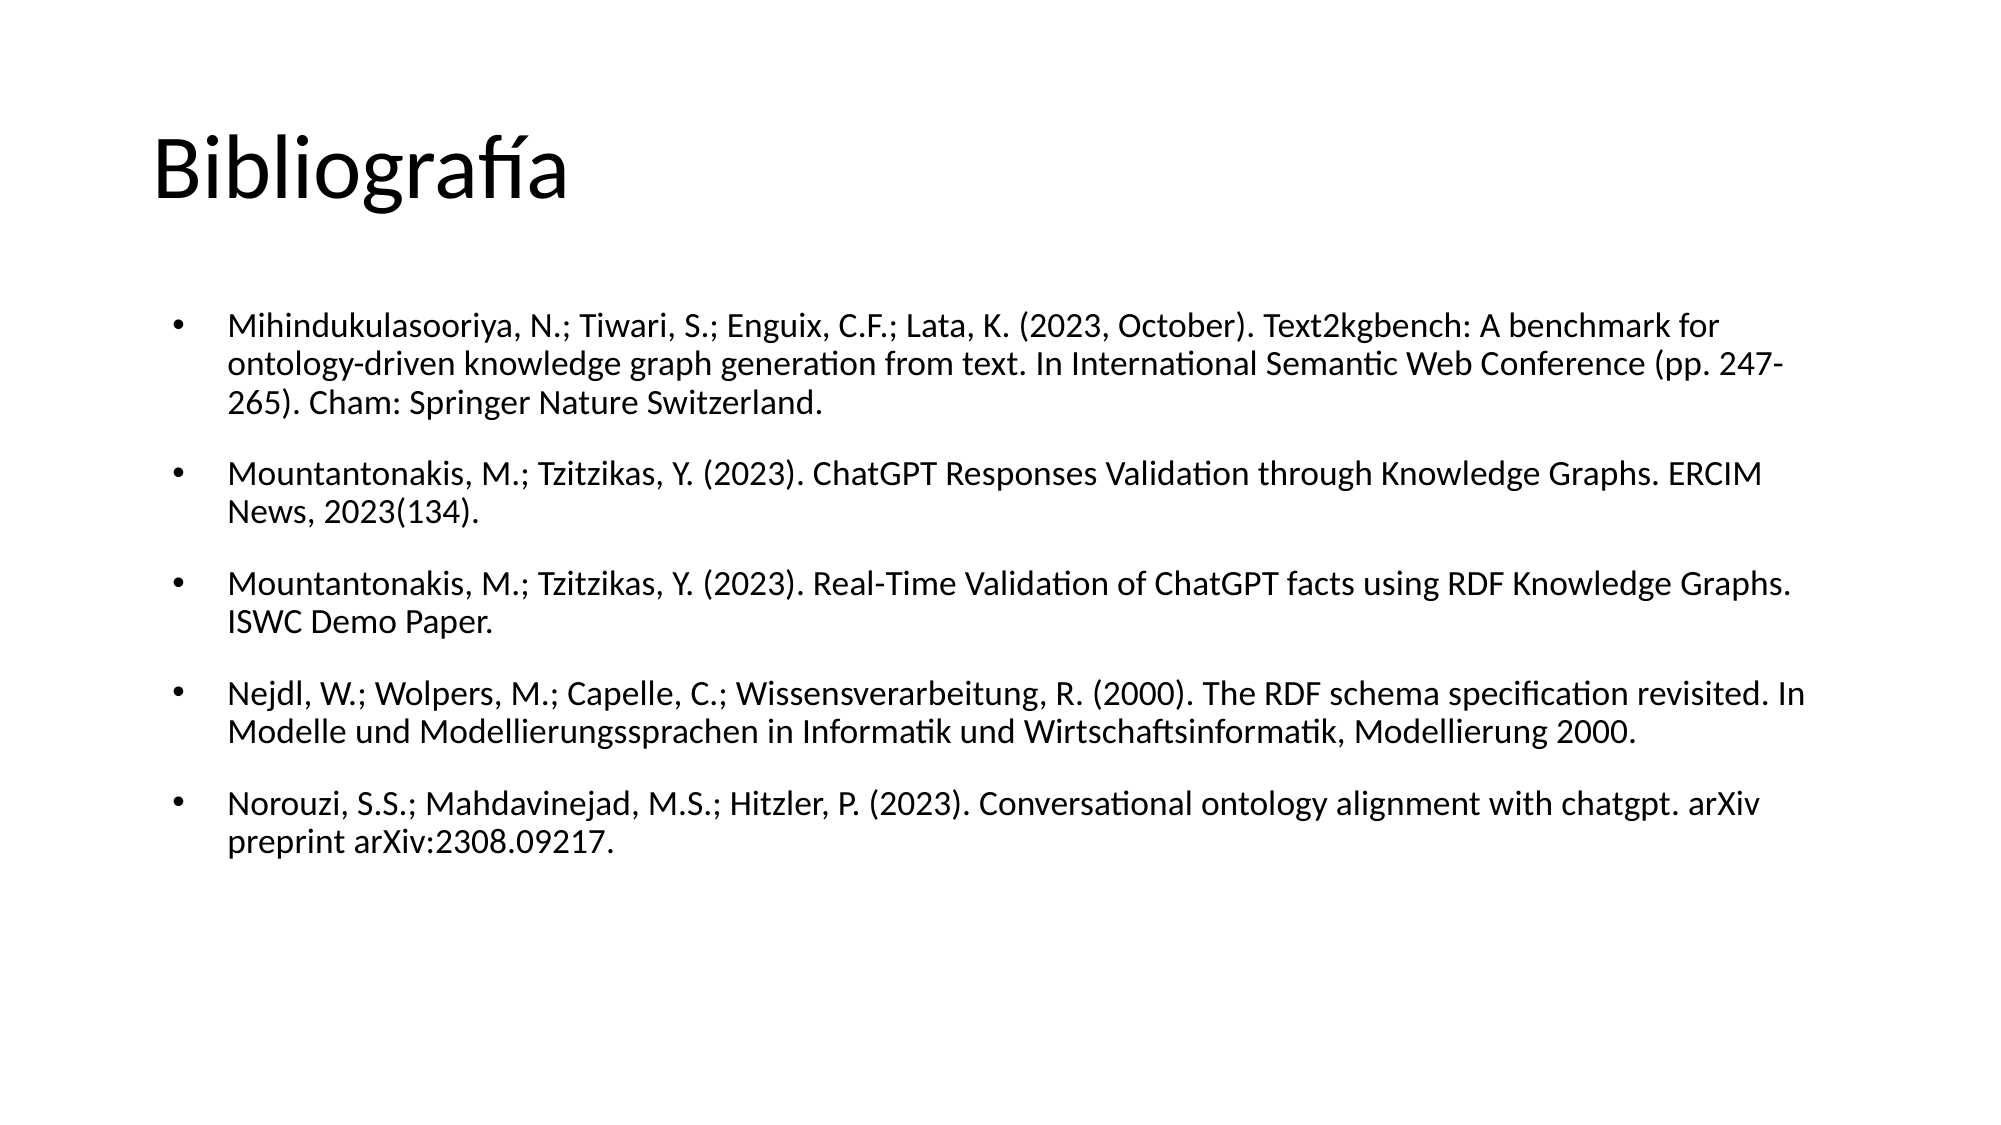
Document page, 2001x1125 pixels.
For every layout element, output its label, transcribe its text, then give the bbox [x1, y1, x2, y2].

title Bibliografía [137, 59, 1863, 278]
list Mihindukulasooriya, N.; Tiwari, S.; Enguix, C.F.; Lata, K. (2023, October). Text2kgbench: A benchmark for ontology-driven knowledge graph generation from text. In International Semantic Web Conference (pp. 247-265). Cham: Springer Nature Switzerland. Mountantonakis, M.; Tzitzikas, Y. (2023). ChatGPT Responses Validation through Knowledge Graphs. ERCIM News, 2023(134). Mountantonakis, M.; Tzitzikas, Y. (2023). Real-Time Validation of ChatGPT facts using RDF Knowledge Graphs. ISWC Demo Paper. Nejdl, W.; Wolpers, M.; Capelle, C.; Wissensverarbeitung, R. (2000). The RDF schema specification revisited. In Modelle und Modellierungssprachen in Informatik und Wirtschaftsinformatik, Modellierung 2000. Norouzi, S.S.; Mahdavinejad, M.S.; Hitzler, P. (2023). Conversational ontology alignment with chatgpt. arXiv preprint arXiv:2308.09217. [137, 299, 1863, 1014]
